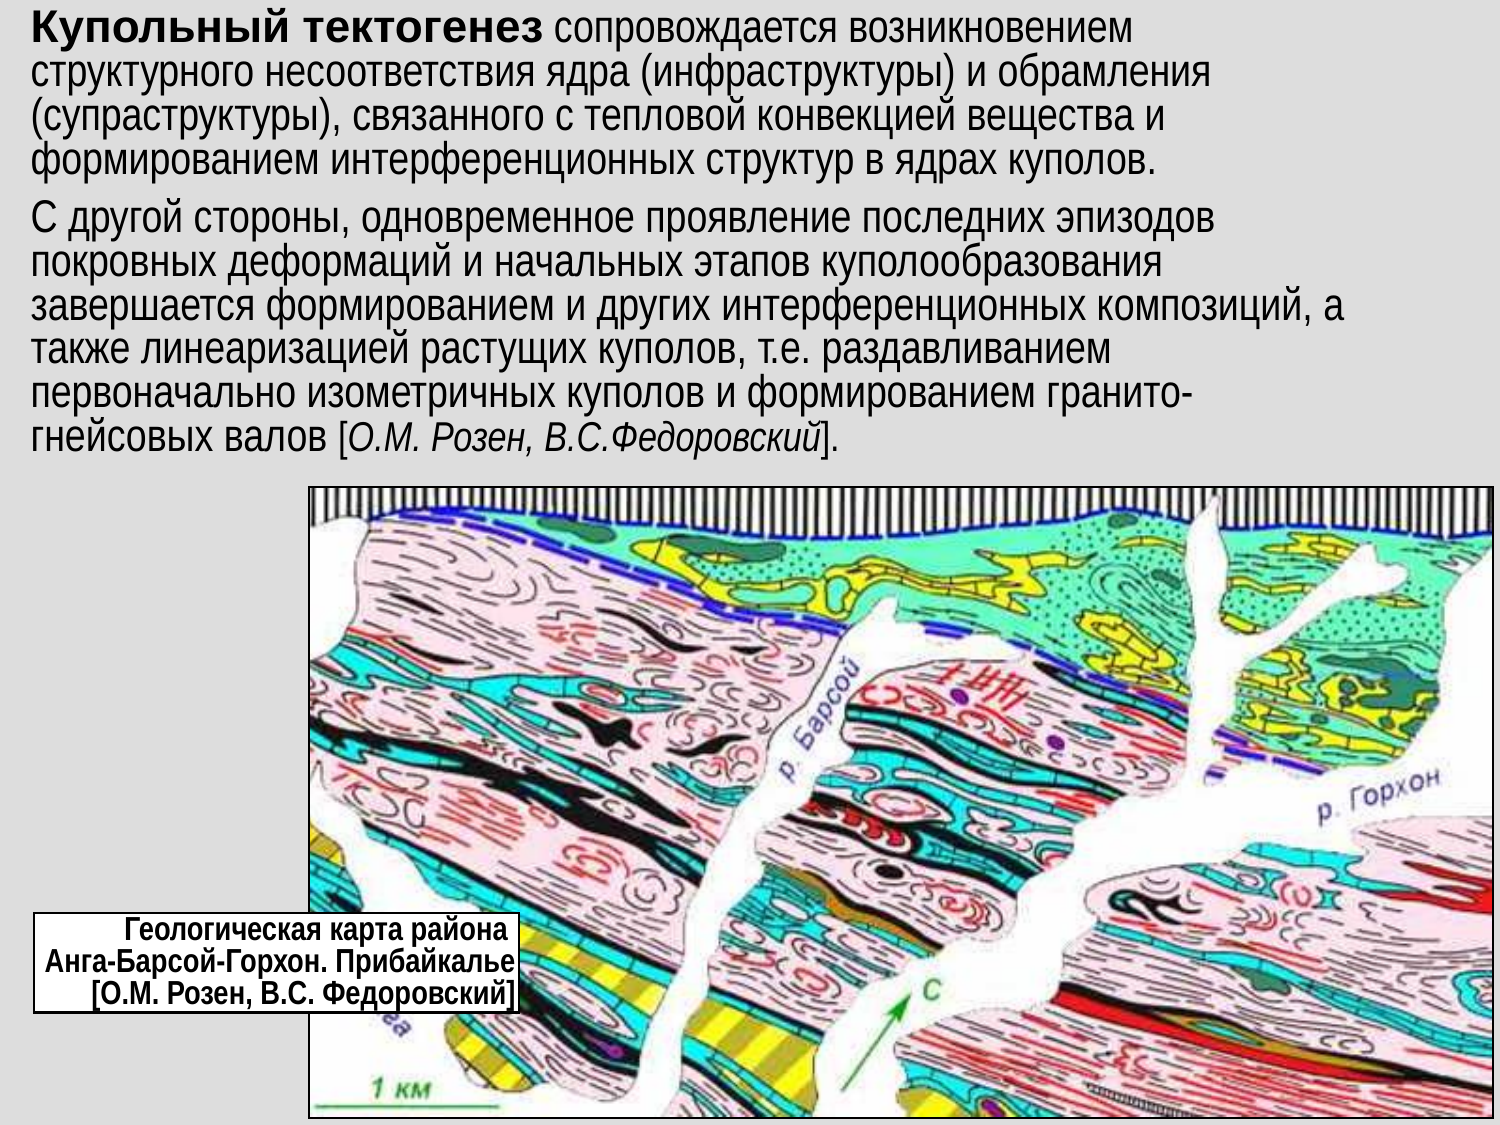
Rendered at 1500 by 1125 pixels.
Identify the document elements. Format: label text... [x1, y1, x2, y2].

list Купольный тектогенез сопровождается возникновением структурного несоответствия ядра (инфраструктуры) и обрамления (супраструктуры), связанного с тепловой конвекцией вещества и формированием интерференционных структур в ядрах куполов. С другой стороны, одновременное проявление последних эпизодов покровных деформаций и начальных этапов куполообразования завершается формированием и других интерференционных композиций, а также линеаризацией растущих куполов, т.е. раздавливанием первоначально изометричных куполов и формированием гранито-гнейсовых валов [O.M. Розен, В.С.Федоровский]. [15, 0, 1364, 476]
text_box Геологическая карта района Анга-Барсой-Горхон. Прибайкалье [О.М. Розен, В.С. Федоровский] [34, 913, 304, 1013]
picture [309, 487, 1493, 1118]
